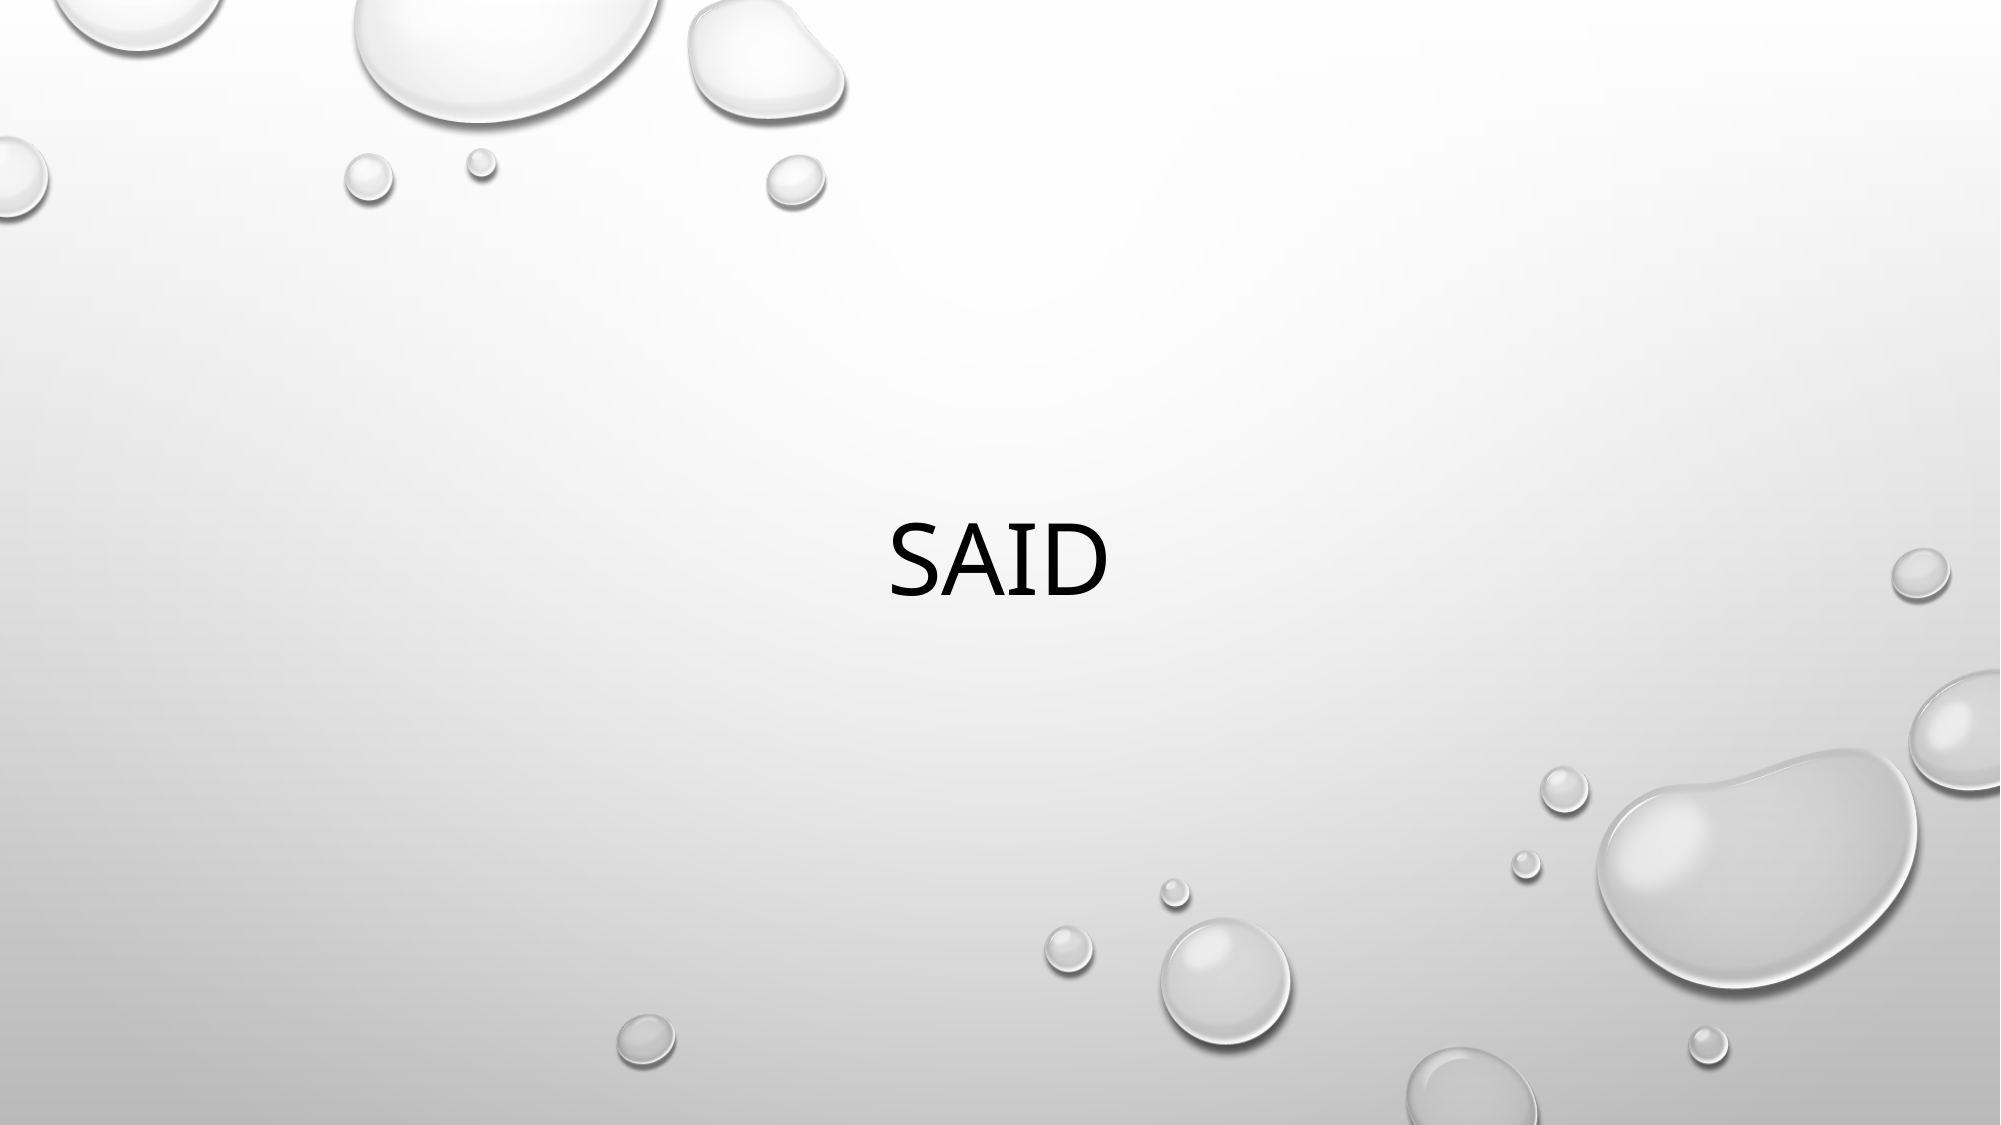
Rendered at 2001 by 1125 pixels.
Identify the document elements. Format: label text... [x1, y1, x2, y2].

title said [287, 213, 1713, 625]
picture [0, 0, 2000, 1125]
